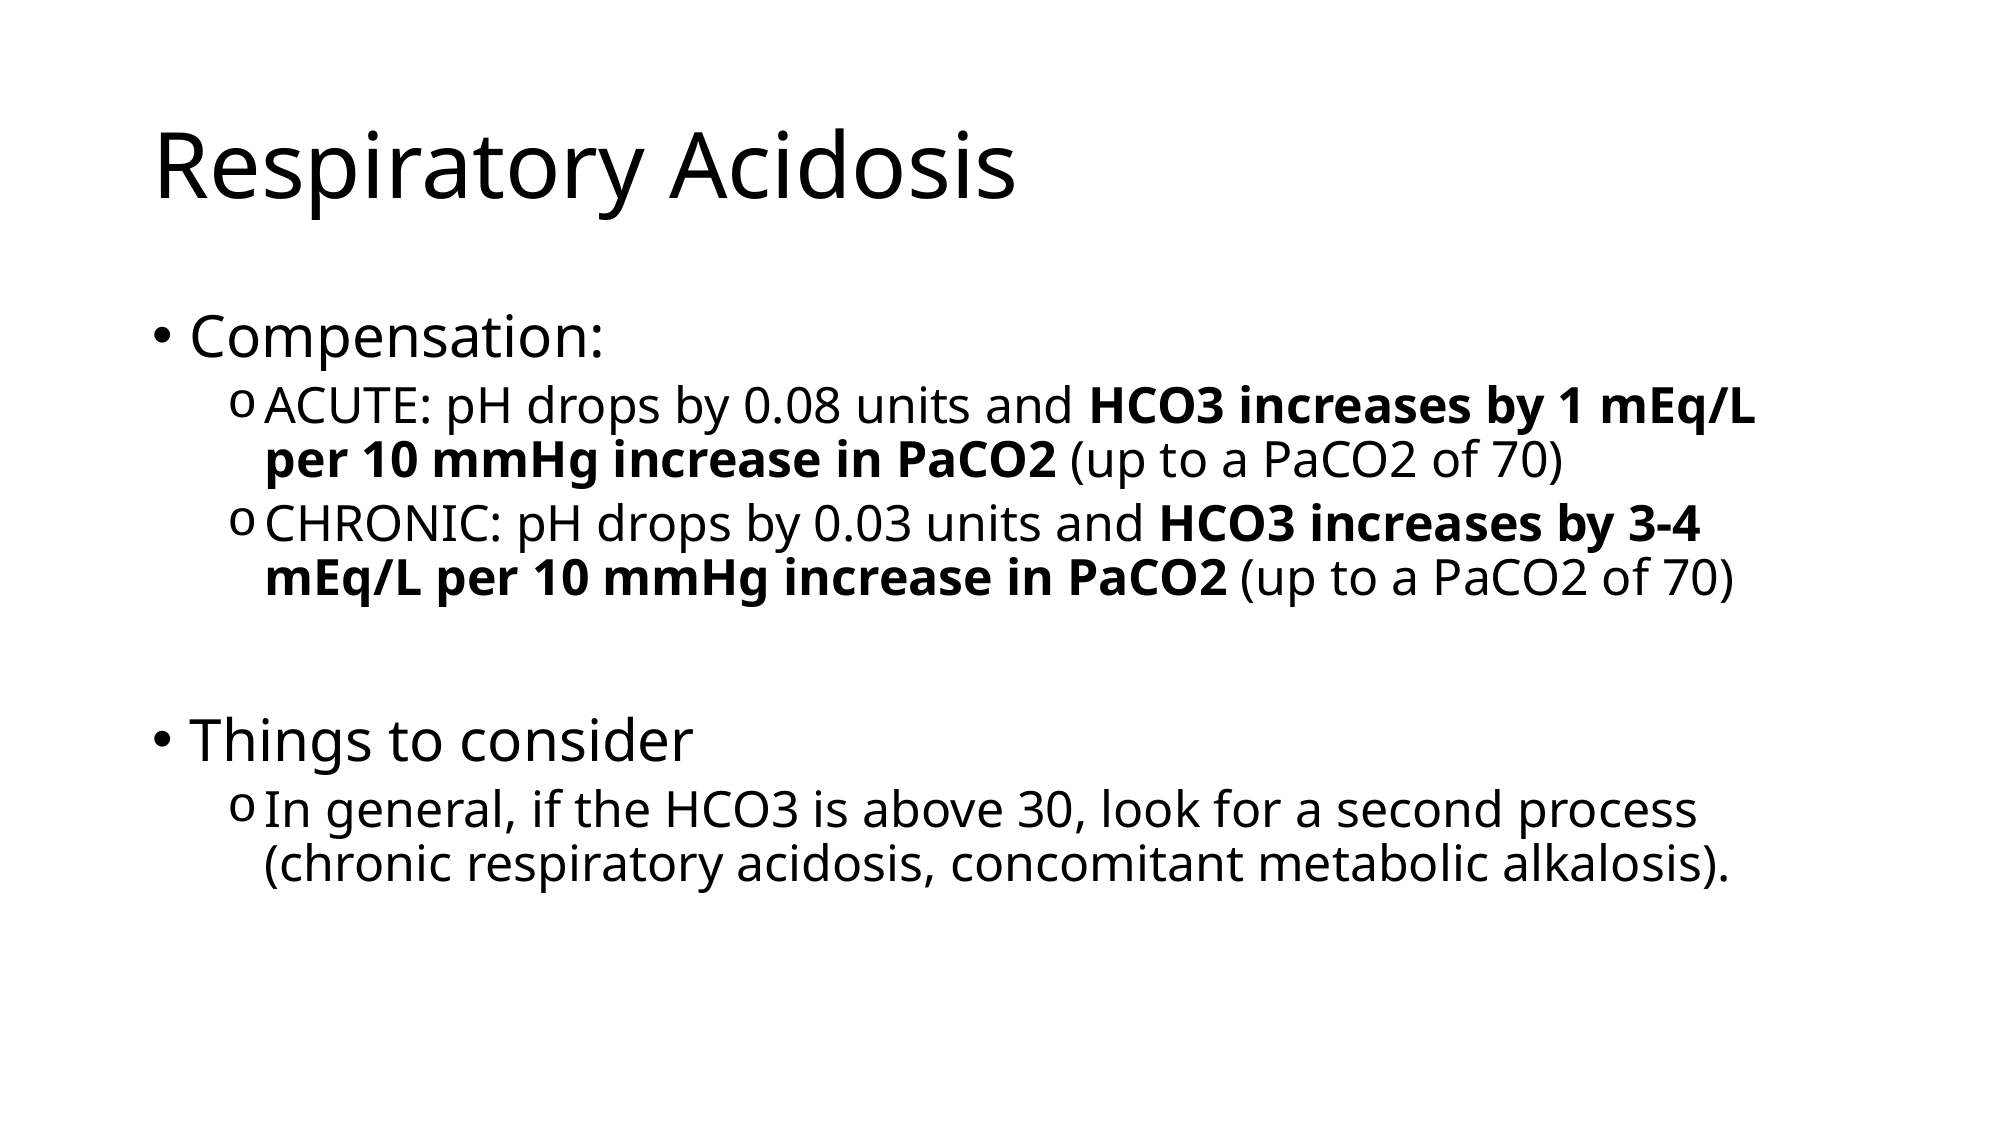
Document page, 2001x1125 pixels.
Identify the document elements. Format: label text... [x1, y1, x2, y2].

title Respiratory Acidosis [137, 59, 1863, 278]
list Compensation: ACUTE: pH drops by 0.08 units and HCO3 increases by 1 mEq/L per 10 mmHg increase in PaCO2 (up to a PaCO2 of 70) CHRONIC: pH drops by 0.03 units and HCO3 increases by 3-4 mEq/L per 10 mmHg increase in PaCO2 (up to a PaCO2 of 70) Things to consider In general, if the HCO3 is above 30, look for a second process (chronic respiratory acidosis, concomitant metabolic alkalosis). [137, 299, 1863, 1014]
